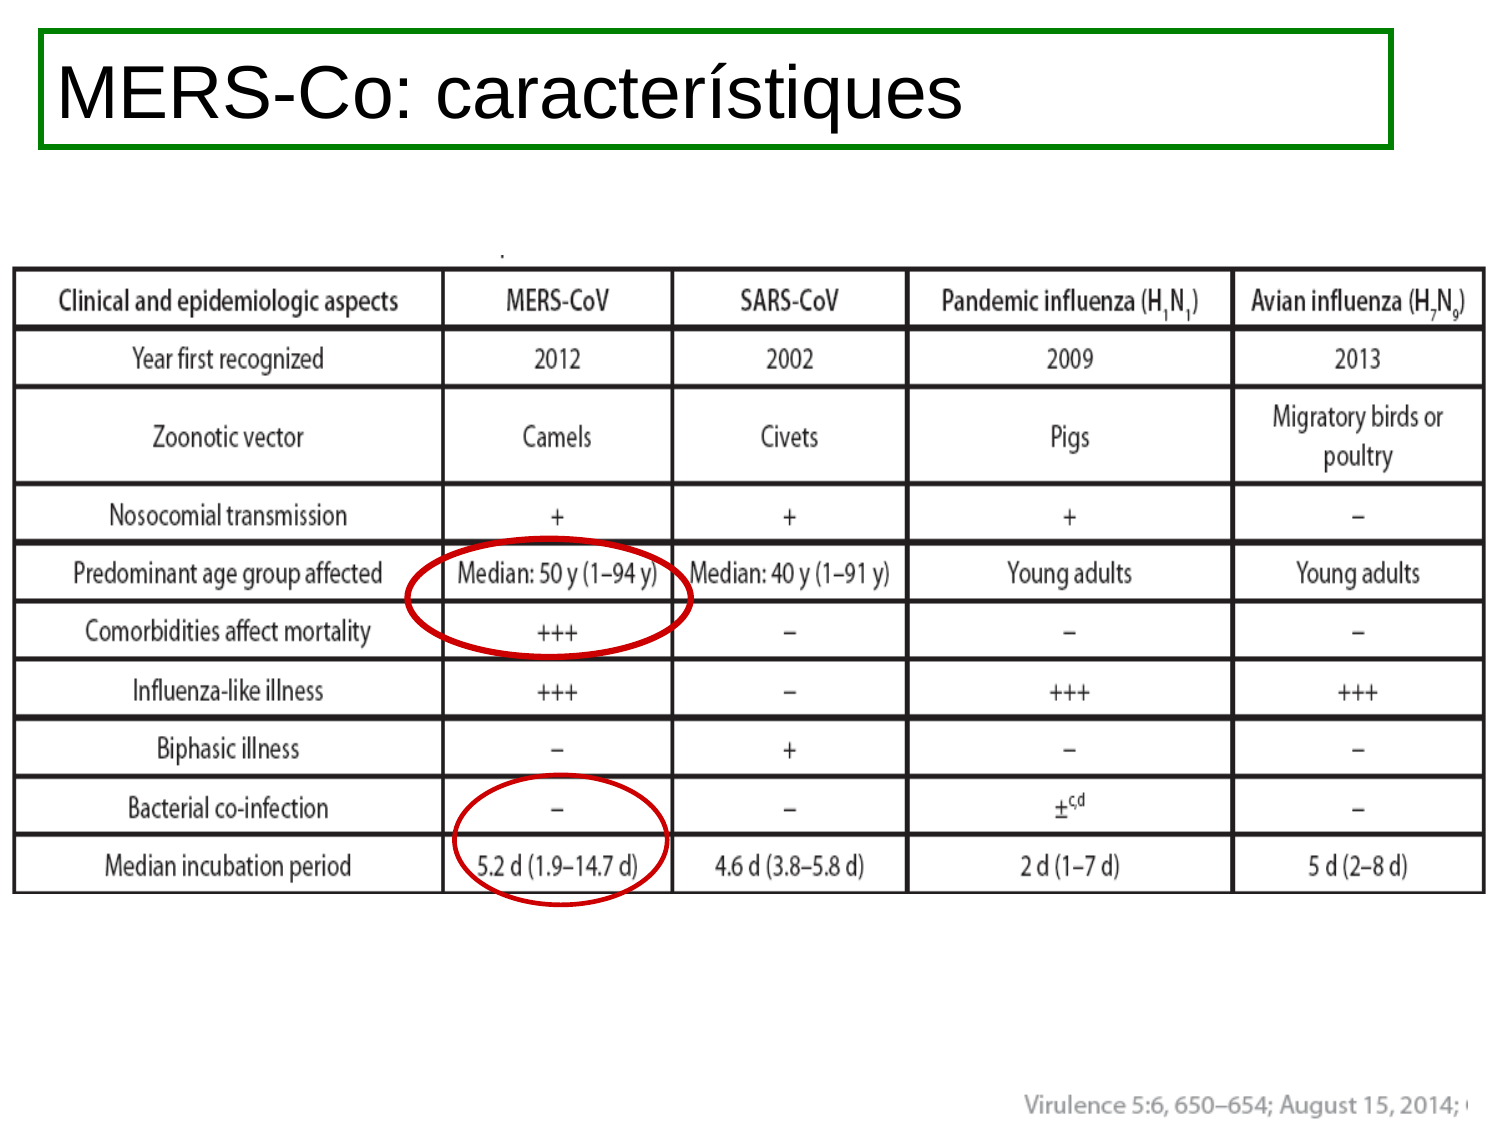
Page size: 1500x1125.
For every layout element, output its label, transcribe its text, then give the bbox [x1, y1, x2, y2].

picture [0, 255, 1500, 894]
picture [1009, 1084, 1468, 1125]
title MERS-Co: característiques [40, 30, 1392, 148]
text_box [524, 901, 597, 905]
